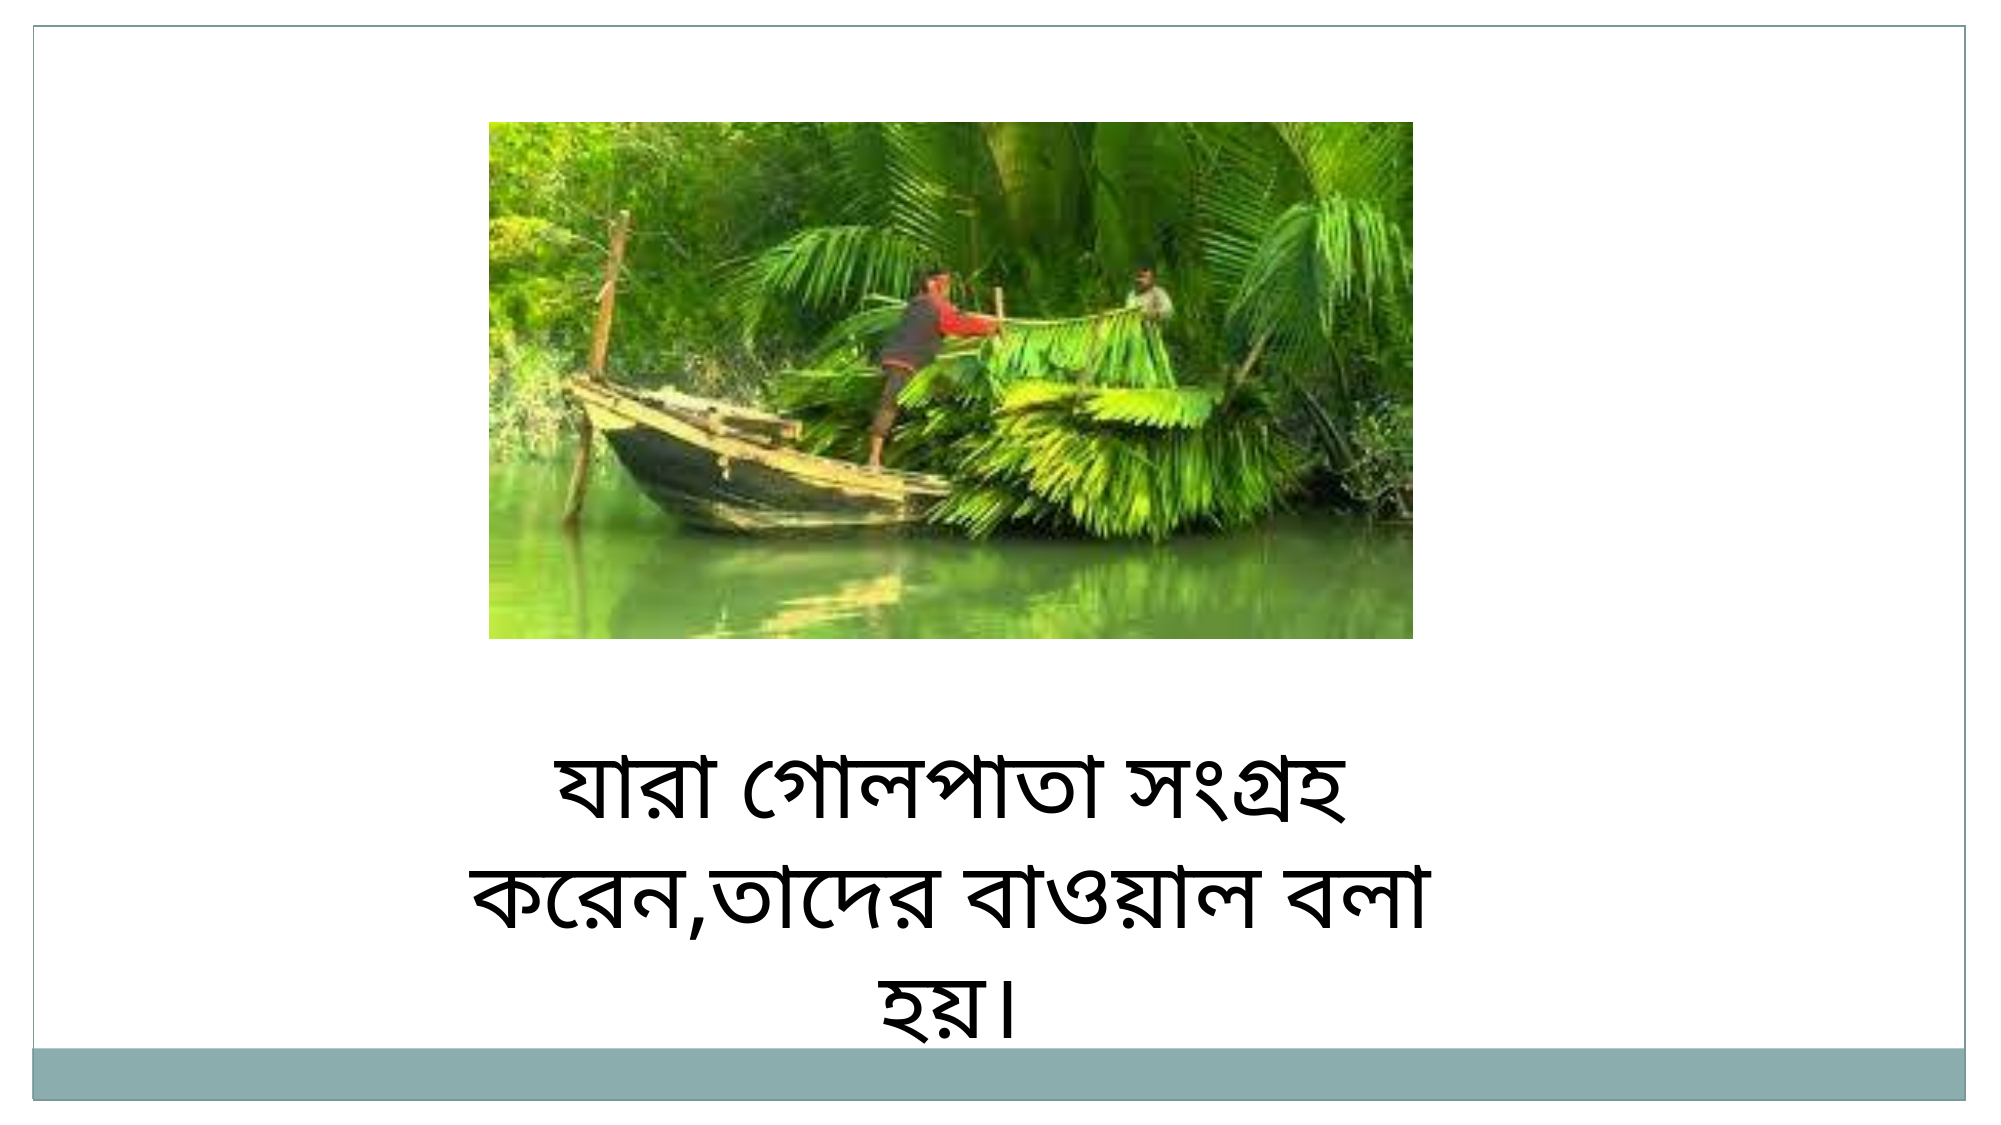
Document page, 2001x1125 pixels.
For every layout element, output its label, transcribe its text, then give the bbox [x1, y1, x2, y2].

picture [488, 122, 1413, 640]
text_box যারা গোলপাতা সংগ্রহ করেন,তাদের বাওয়াল বলা হয়। [395, 719, 1506, 1064]
